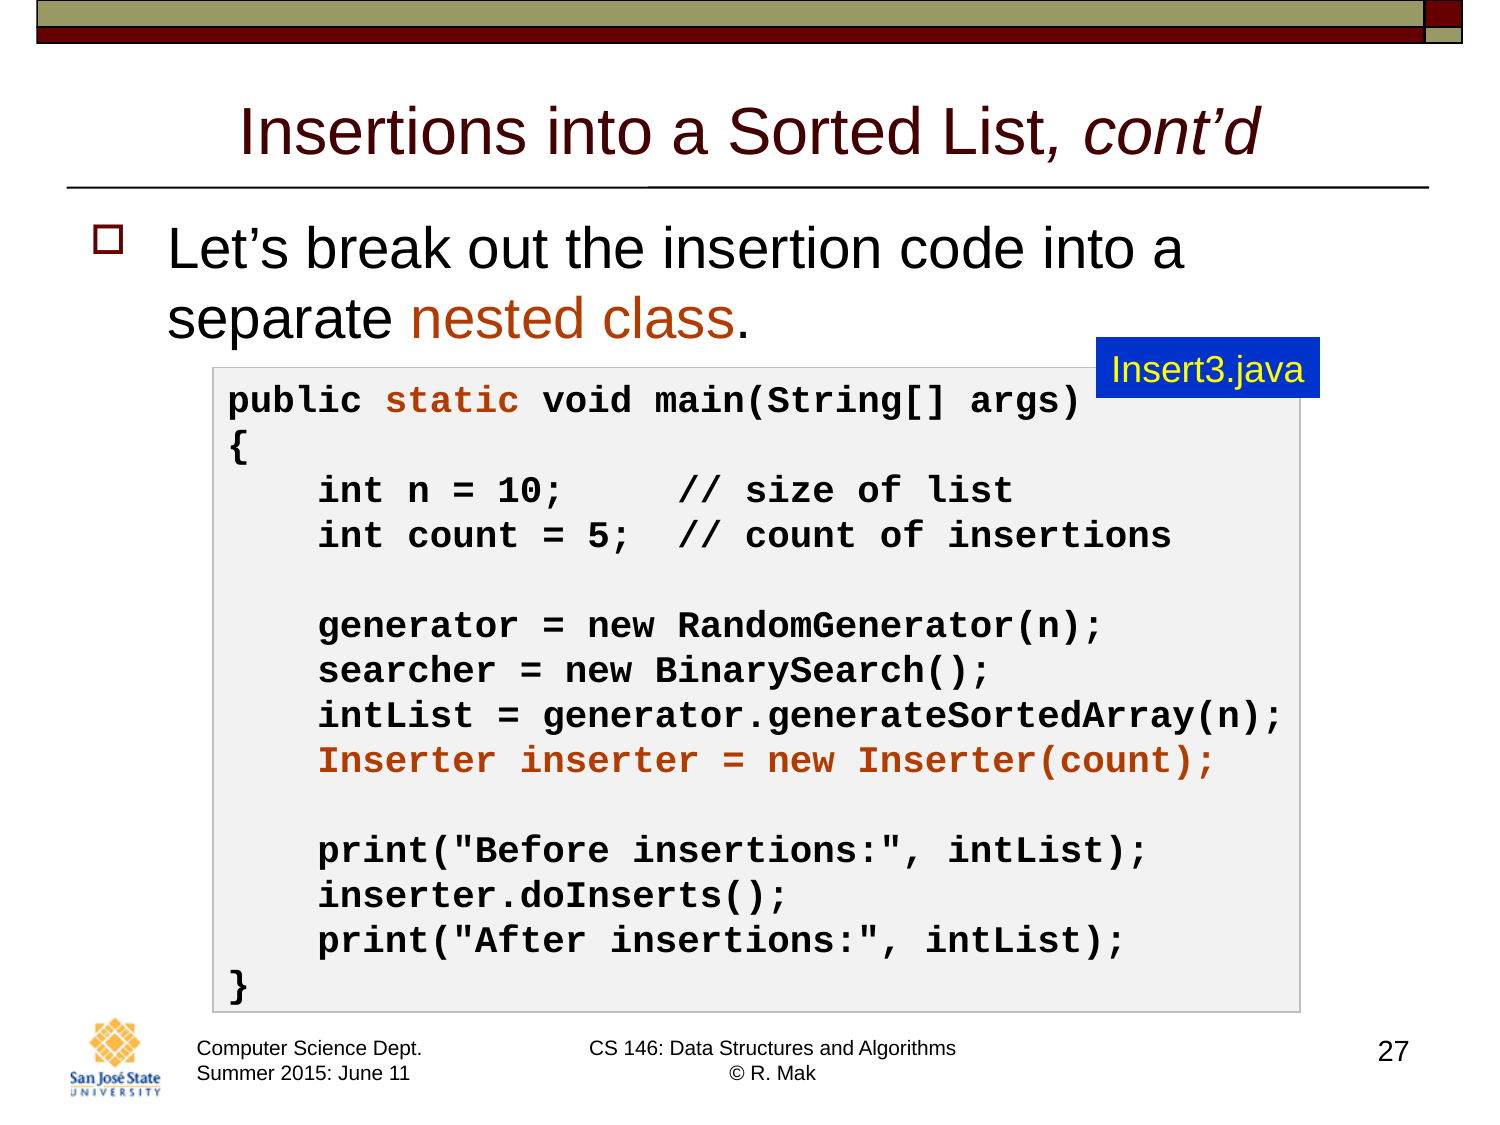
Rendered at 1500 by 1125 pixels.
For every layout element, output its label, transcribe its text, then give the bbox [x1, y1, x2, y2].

slide_number 27 [1112, 1025, 1425, 1100]
text_box Insert3.java [1096, 337, 1320, 398]
list Let’s break out the insertion code into a separate nested class. [75, 202, 1425, 361]
picture [60, 1012, 166, 1112]
text_box public static void main(String[] args) { int n = 10; // size of list int count = 5; // count of insertions generator = new RandomGenerator(n); searcher = new BinarySearch(); intList = generator.generateSortedArray(n); Inserter inserter = new Inserter(count); print("Before insertions:", intList); inserter.doInserts(); print("After insertions:", intList); } [212, 367, 1300, 1013]
title Insertions into a Sorted List, cont’d [75, 67, 1425, 175]
